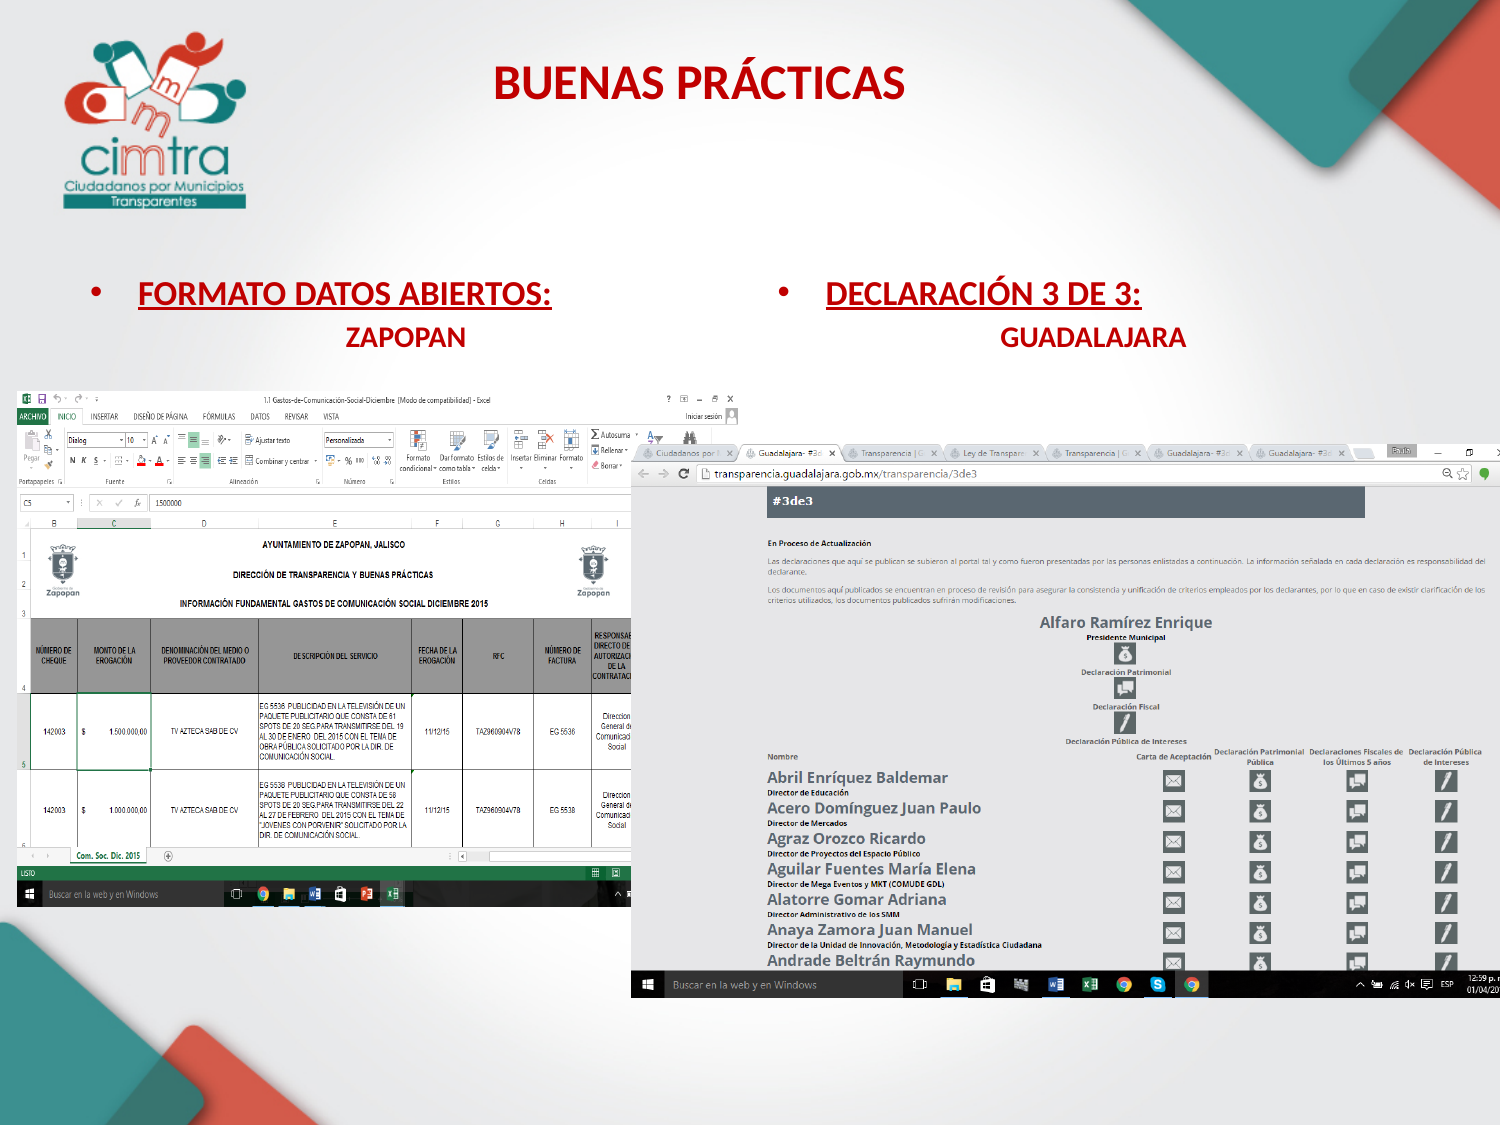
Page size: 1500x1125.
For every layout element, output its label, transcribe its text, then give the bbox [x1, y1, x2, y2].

list FORMATO DATOS ABIERTOS: ZAPOPAN [75, 262, 738, 362]
list DECLARACIÓN 3 DE 3: GUADALAJARA [762, 262, 1425, 362]
picture [0, 0, 1500, 1125]
text_box BUENAS PRÁCTICAS [478, 42, 963, 118]
